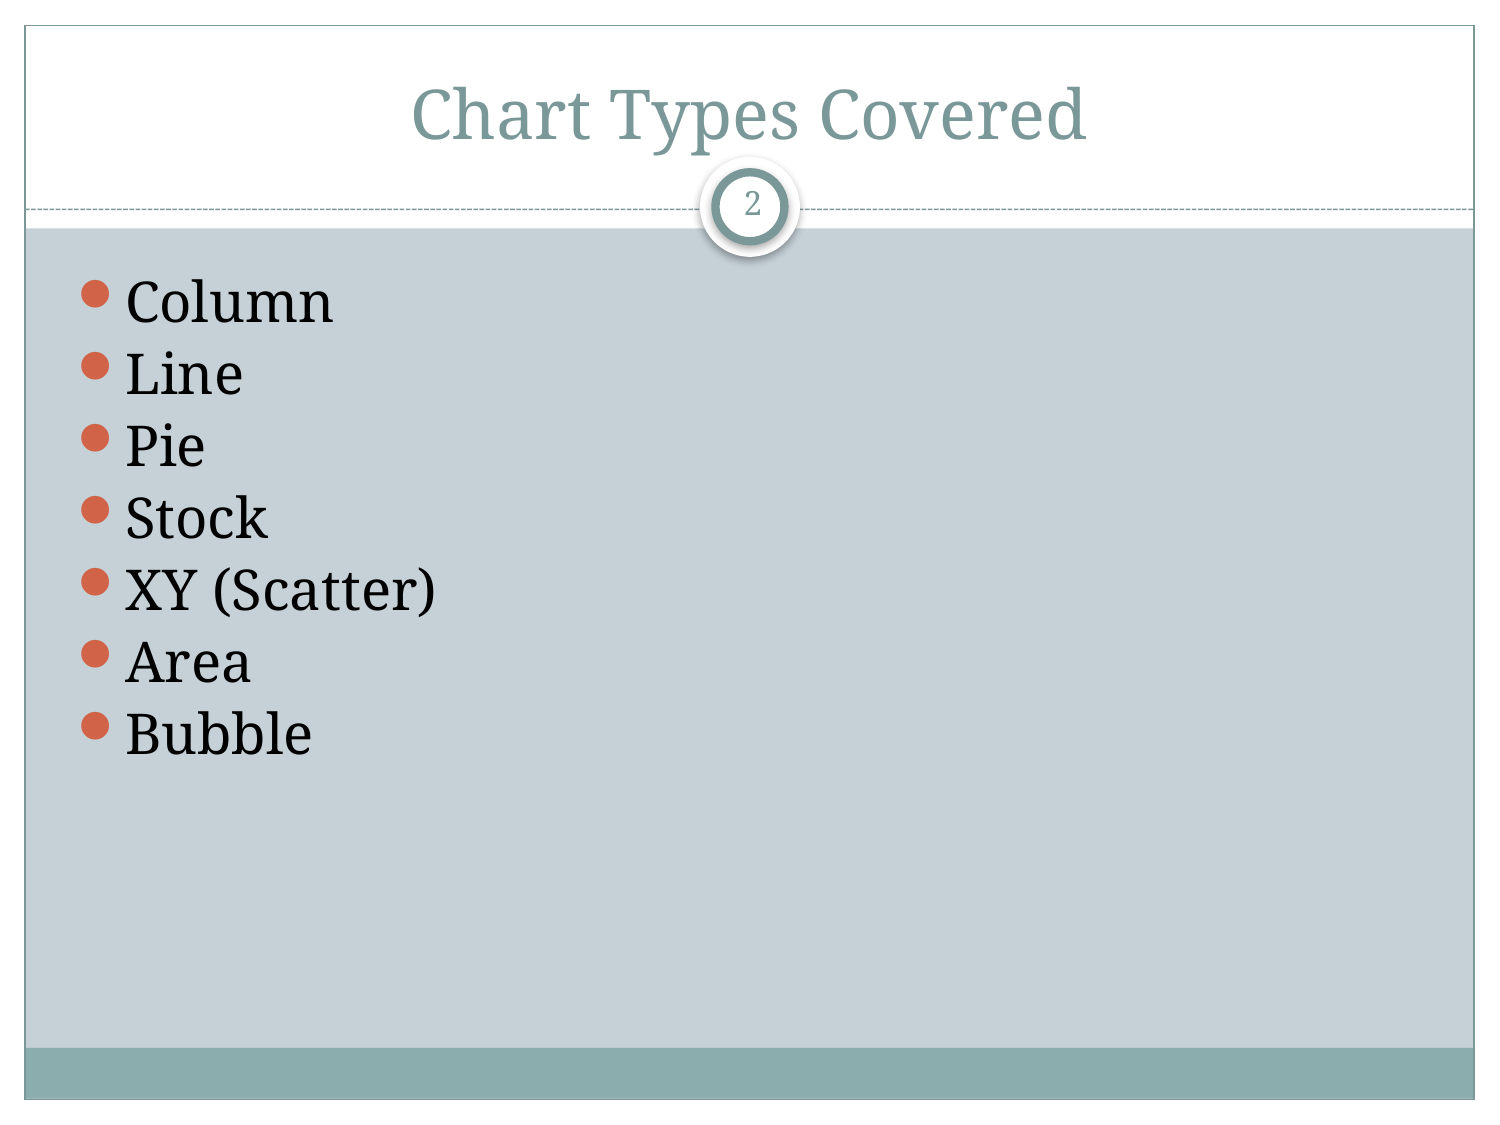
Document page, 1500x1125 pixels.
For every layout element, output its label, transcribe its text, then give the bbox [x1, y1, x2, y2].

list Column Line Pie Stock XY (Scatter) Area Bubble [62, 187, 1413, 930]
slide_number 2 [715, 168, 791, 187]
title Chart Types Covered [49, 37, 1450, 162]
